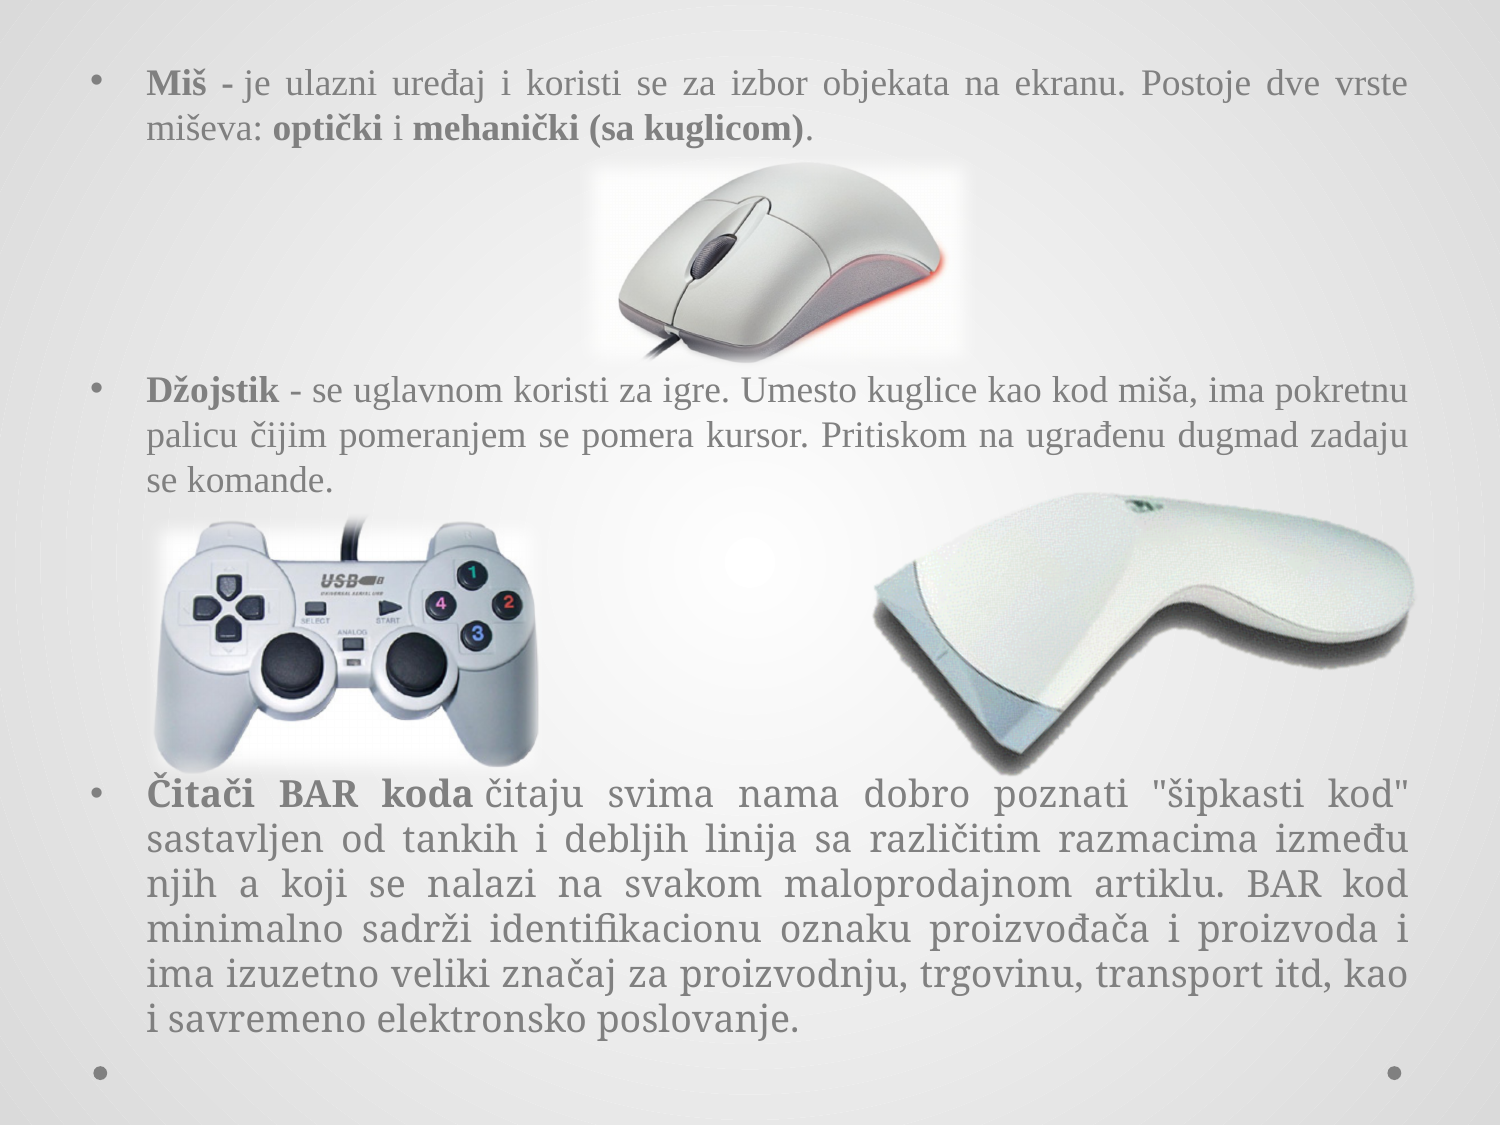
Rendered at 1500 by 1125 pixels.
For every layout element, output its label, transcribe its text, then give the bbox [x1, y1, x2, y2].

picture [813, 289, 1474, 950]
list Miš - je ulazni uređaj i koristi se za izbor objekata na ekranu. Postoje dve vrste miševa: optički i mehanički (sa kuglicom). Džojstik - se uglavnom koristi za igre. Umesto kuglice kao kod miša, ima pokretnu palicu čijim pomeranjem se pomera kursor. Pritiskom na ugrađenu dugmad zadaju se komande. Čitači BAR koda čitaju svima nama dobro poznati "šipkasti kod" sastavljen od tankih i debljih linija sa različitim razmacima između njih a koji se nalazi na svakom maloprodajnom artiklu. BAR kod minimalno sadrži identifikacionu oznaku proizvođača i proizvoda i ima izuzetno veliki značaj za proizvodnju, trgovinu, transport itd, kao i savremeno elektronsko poslovanje. [75, 50, 1425, 1075]
picture [572, 149, 982, 376]
picture [142, 512, 551, 783]
